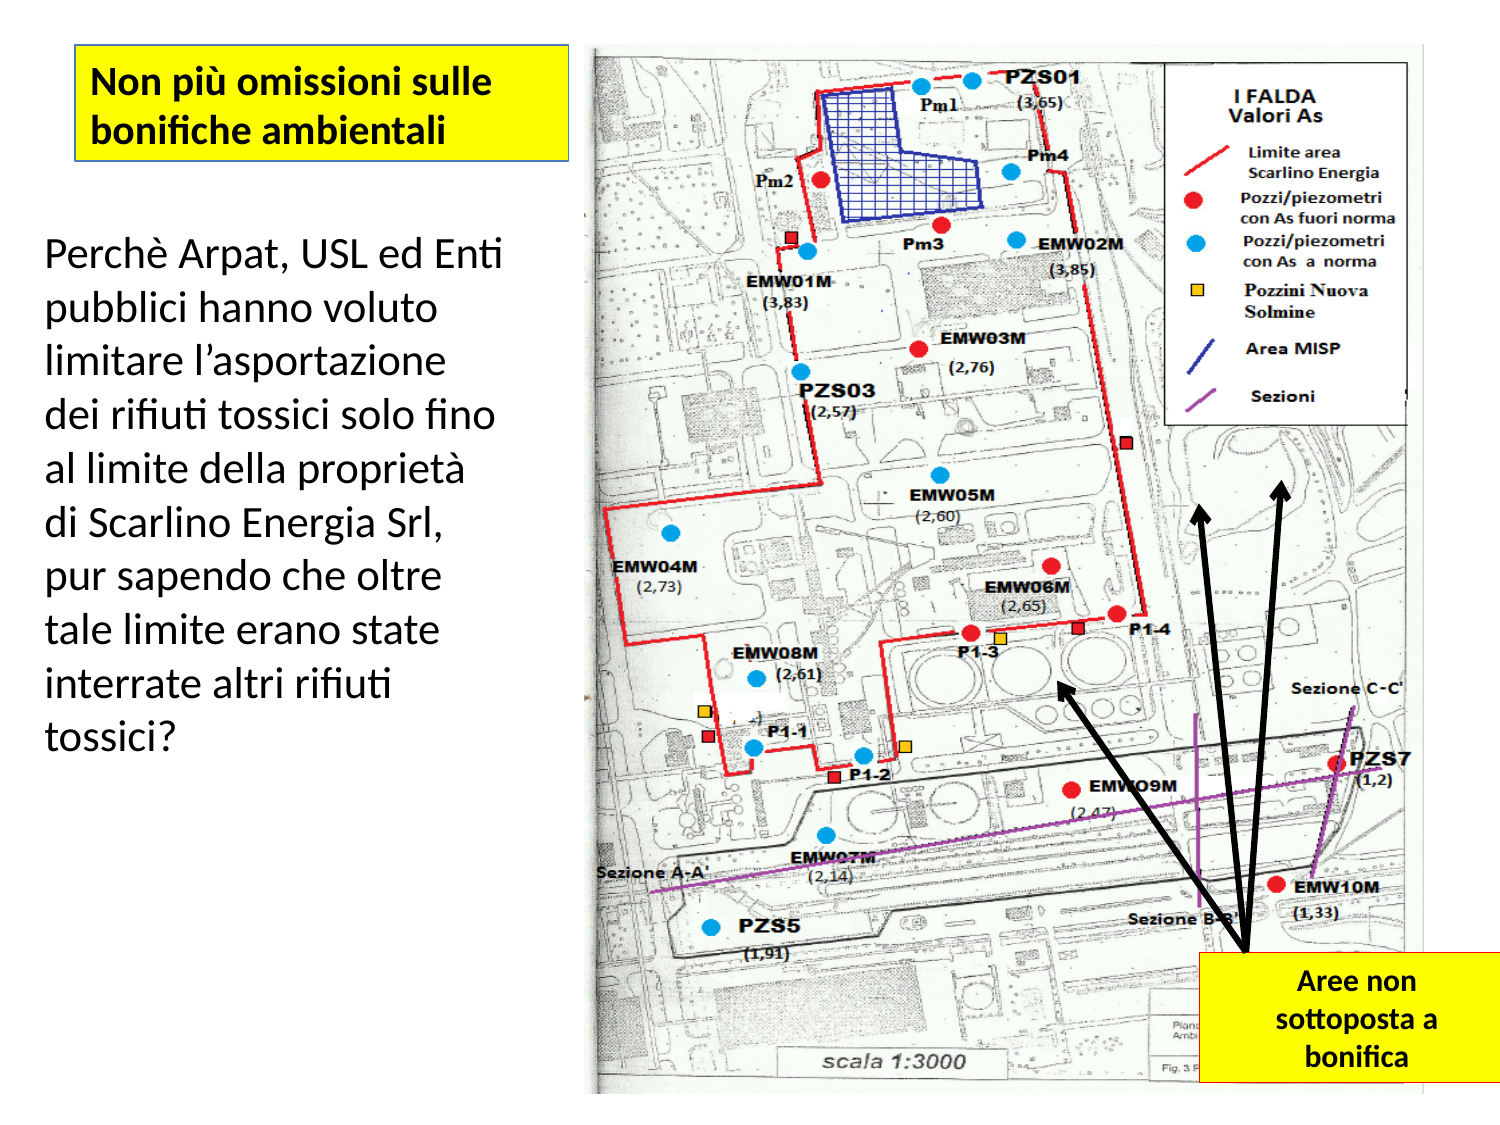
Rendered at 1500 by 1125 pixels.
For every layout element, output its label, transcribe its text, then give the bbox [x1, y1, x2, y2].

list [584, 44, 1424, 1095]
text_box Aree non sottoposta a bonifica [1427, 950, 1500, 1084]
list Perchè Arpat, USL ed Enti pubblici hanno voluto limitare l’asportazione dei rifiuti tossici solo fino al limite della proprietà di Scarlino Energia Srl, pur sapendo che oltre tale limite erano state interrate altri rifiuti tossici? [29, 172, 523, 823]
title Non più omissioni sulle bonifiche ambientali [74, 44, 569, 162]
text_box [1056, 680, 1240, 953]
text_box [1198, 503, 1240, 679]
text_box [1245, 479, 1282, 953]
